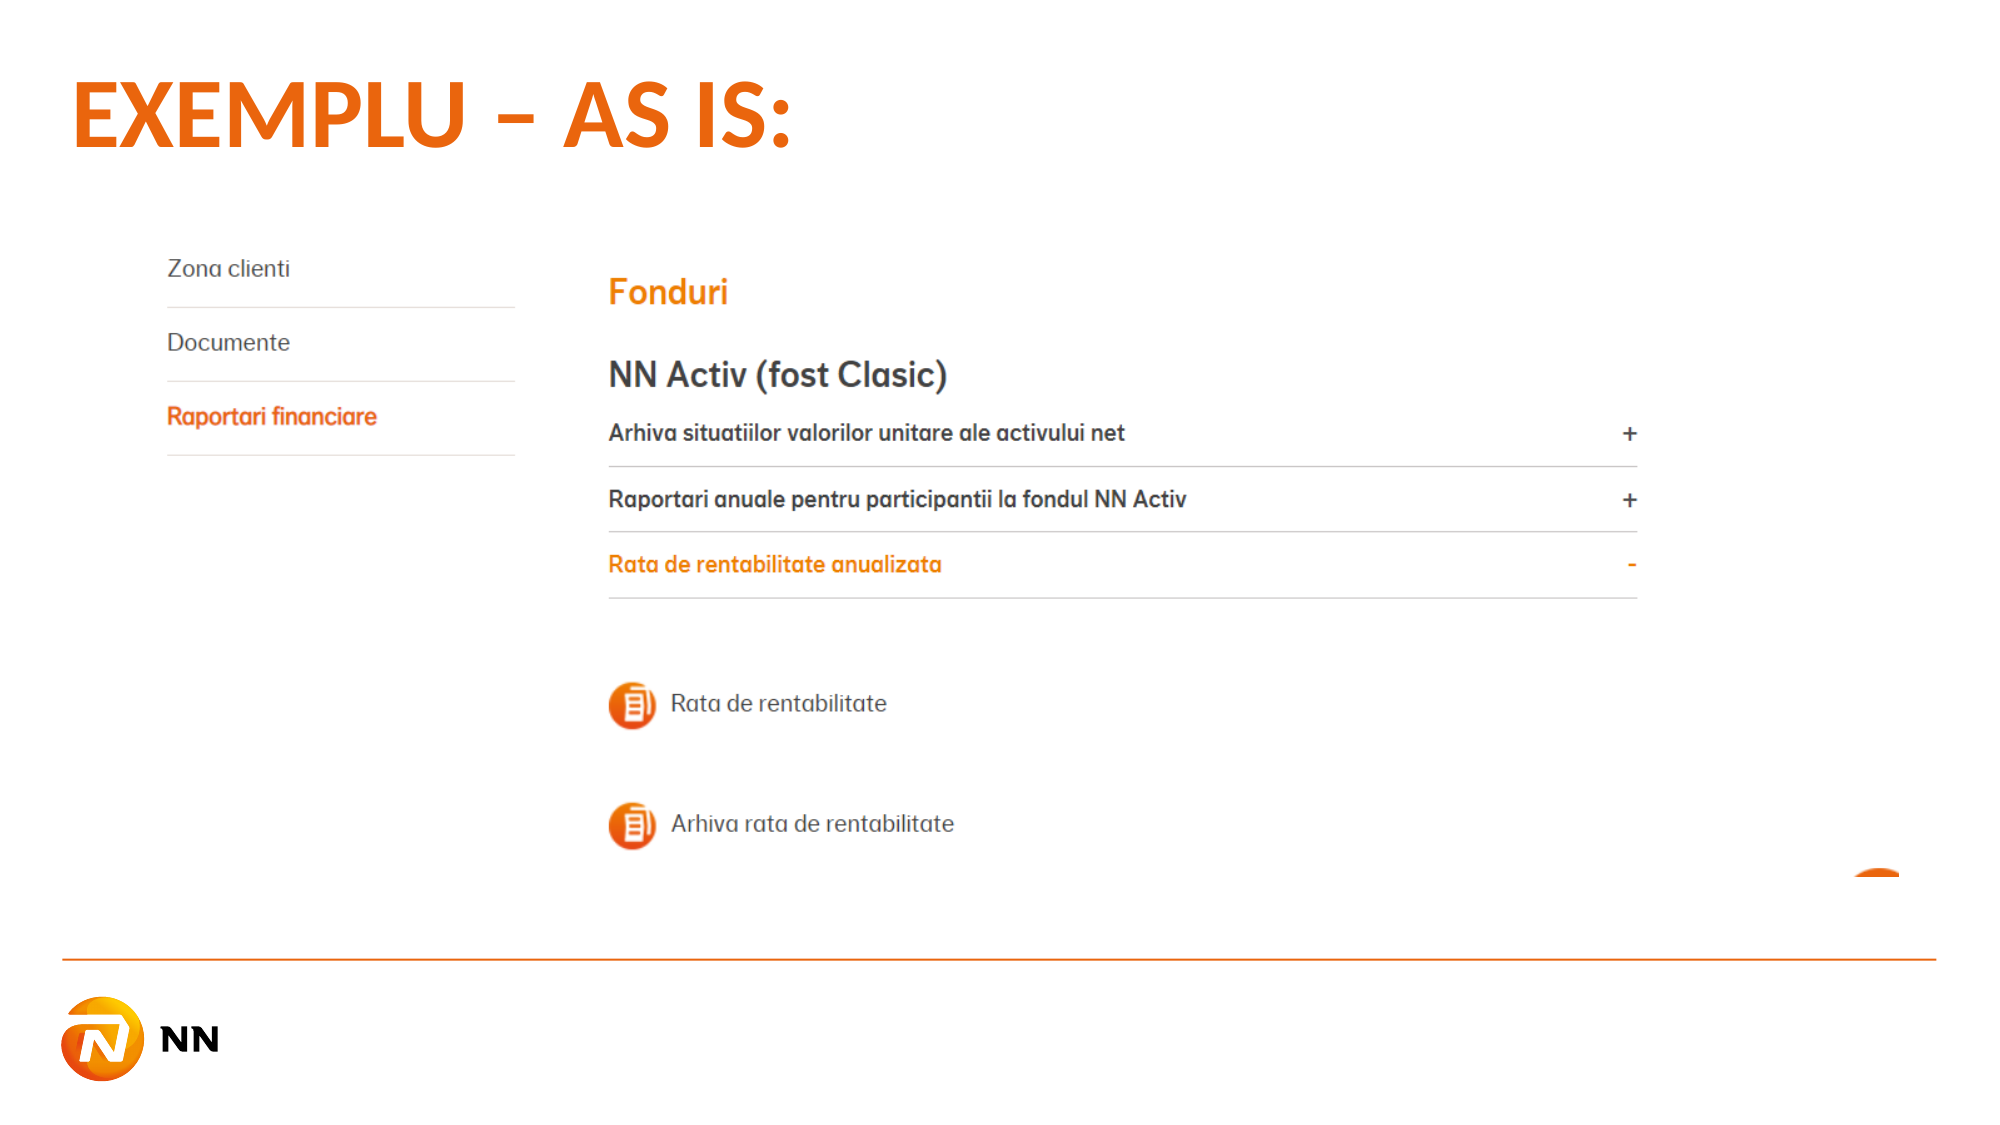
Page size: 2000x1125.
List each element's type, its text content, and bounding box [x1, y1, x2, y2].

title EXEMPLU – AS IS: [71, 47, 1926, 178]
picture [101, 248, 1899, 877]
picture [61, 996, 145, 1082]
